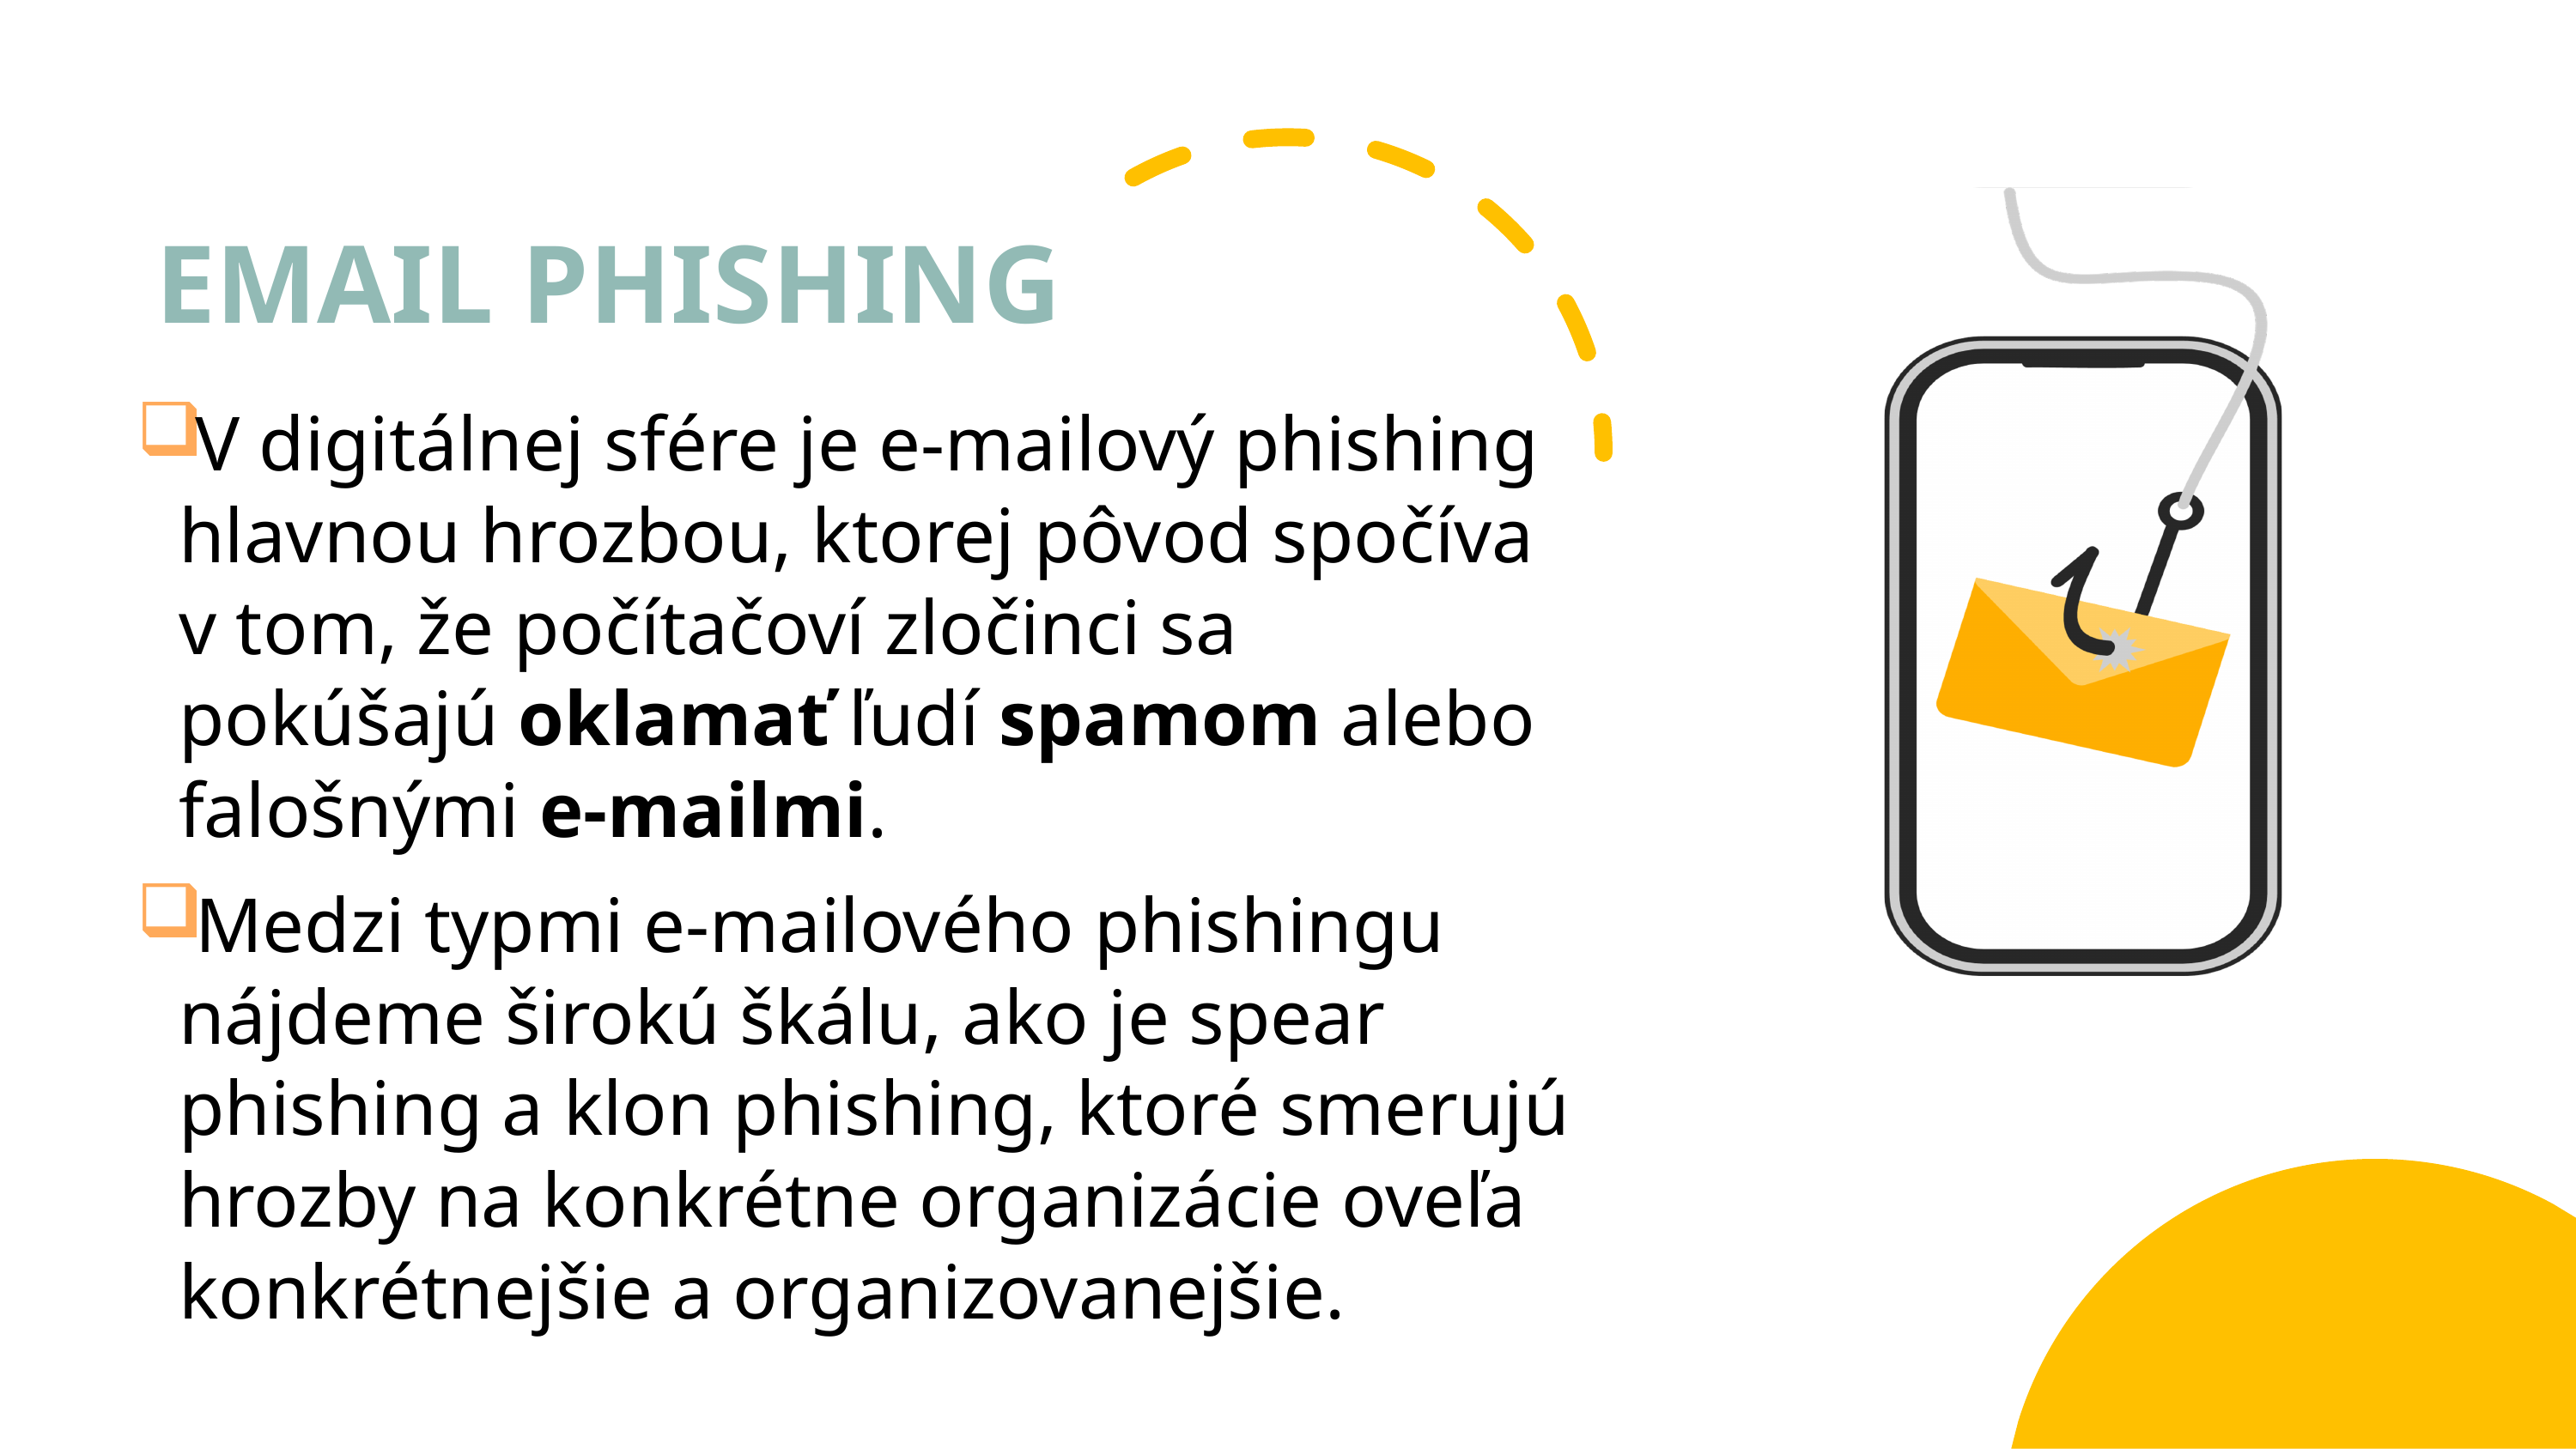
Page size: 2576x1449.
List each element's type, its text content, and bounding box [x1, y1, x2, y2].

title EMAIL PHISHING [53, 143, 1165, 424]
text_box [1165, 136, 1605, 453]
text_box [1884, 187, 2282, 976]
list V digitálnej sfére je e-mailový phishing hlavnou hrozbou, ktorej pôvod spočíva v tom, že počítačoví zločinci sa pokúšajú oklamať ľudí spamom alebo falošnými e-mailmi. Medzi typmi e-mailového phishingu nájdeme širokú škálu, ako je spear phishing a klon phishing, ktoré smerujú hrozby na konkrétne organizácie oveľa konkrétnejšie a organizovanejšie. [124, 391, 1591, 1356]
text_box [2010, 1157, 2576, 1449]
text_box [0, 0, 2576, 1449]
